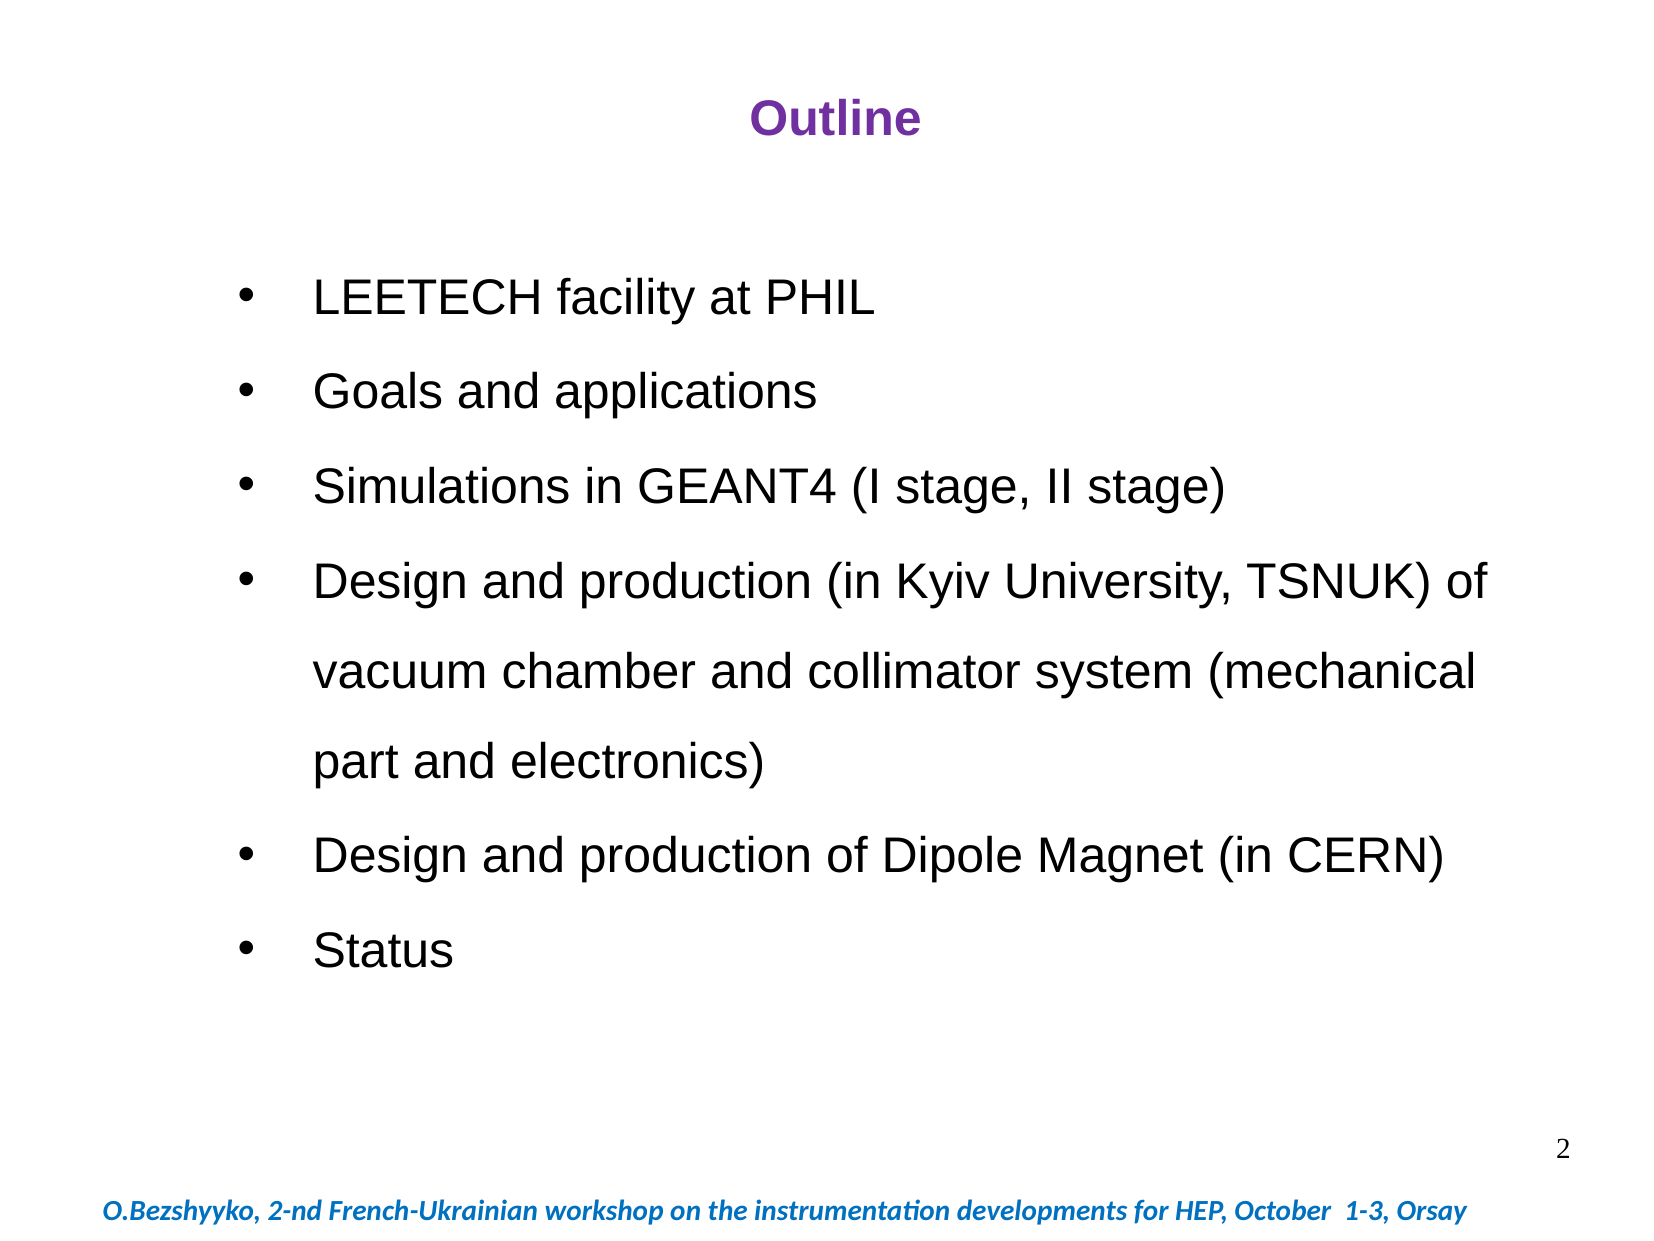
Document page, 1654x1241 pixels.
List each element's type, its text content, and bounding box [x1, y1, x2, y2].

slide_number 2 [1185, 1129, 1571, 1216]
text_box LEETECH facility at PHIL Goals and applications Simulations in GEANT4 (I stage, II stage) Design and production (in Kyiv University, TSNUK) of vacuum chamber and collimator system (mechanical part and electronics) Design and production of Dipole Magnet (in CERN) Status [222, 226, 1536, 1093]
text_box O.Bezshyyko, 2-nd French-Ukrainian workshop on the instrumentation developments for HEP, October 1-3, Orsay [23, 1183, 1548, 1234]
text_box Outline [734, 77, 937, 149]
